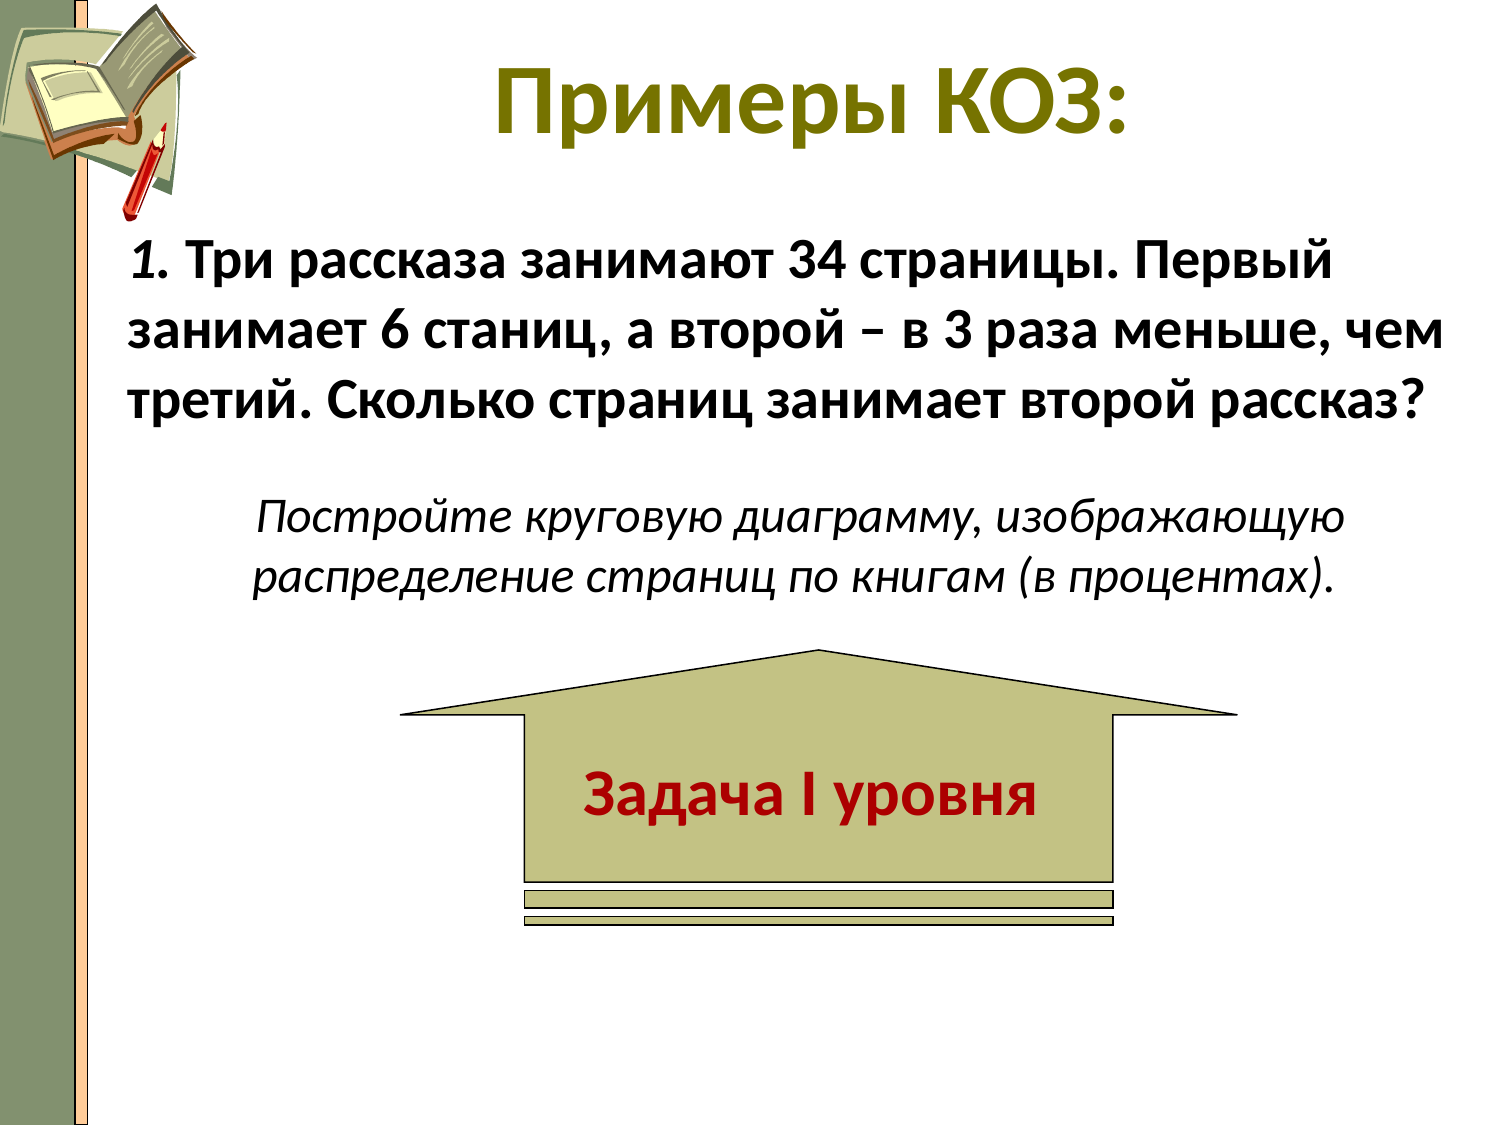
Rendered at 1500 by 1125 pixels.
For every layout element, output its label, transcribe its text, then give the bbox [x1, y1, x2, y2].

text_box Задача I уровня [524, 916, 1113, 925]
text_box Задача I уровня [399, 649, 1238, 883]
list 1. Три рассказа занимают 34 страницы. Первый занимает 6 станиц, а второй – в 3 раза меньше, чем третий. Сколько страниц занимает второй рассказ? [204, 212, 1500, 463]
text_box Задача I уровня [524, 890, 1113, 908]
text_box Постройте круговую диаграмму, изображающую распределение страниц по книгам (в процентах). [204, 475, 1450, 610]
title Примеры КОЗ: [201, 0, 1463, 188]
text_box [0, 0, 201, 1125]
